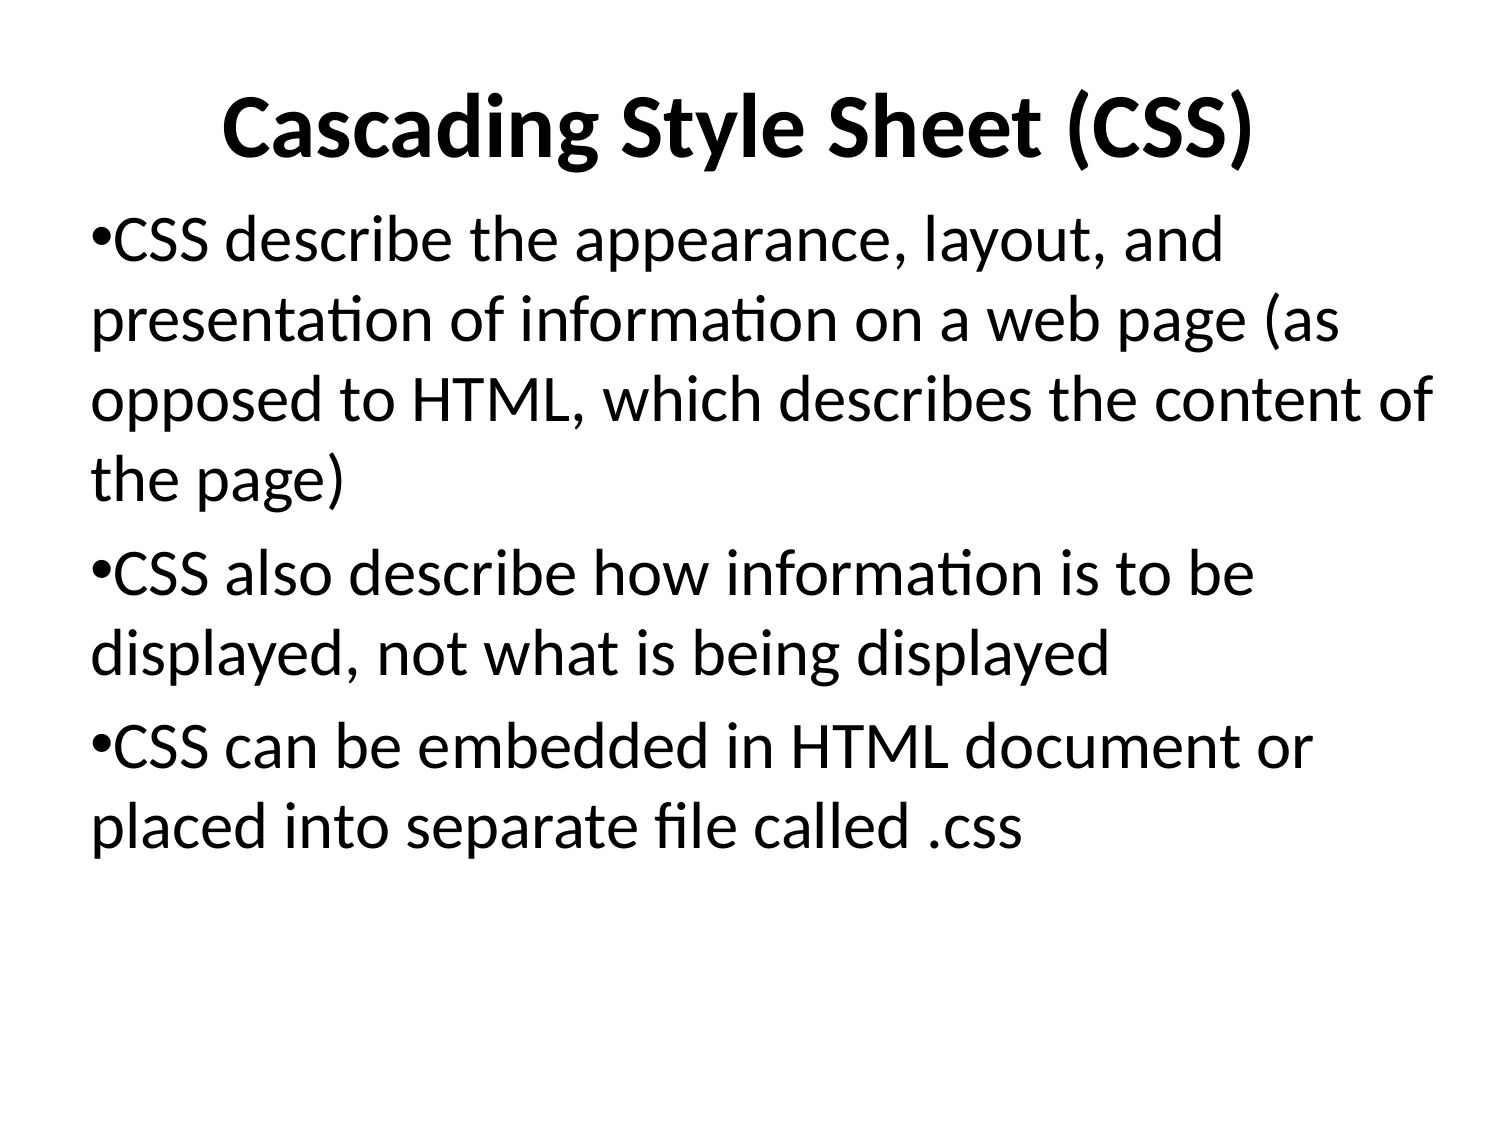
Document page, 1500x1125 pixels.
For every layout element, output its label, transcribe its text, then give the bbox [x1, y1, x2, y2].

subtitle CSS describe the appearance, layout, and presentation of information on a web page (as opposed to HTML, which describes the content of the page) CSS also describe how information is to be displayed, not what is being displayed CSS can be embedded in HTML document or placed into separate file called .css [75, 187, 1463, 1100]
title Cascading Style Sheet (CSS) [112, 0, 1388, 187]
